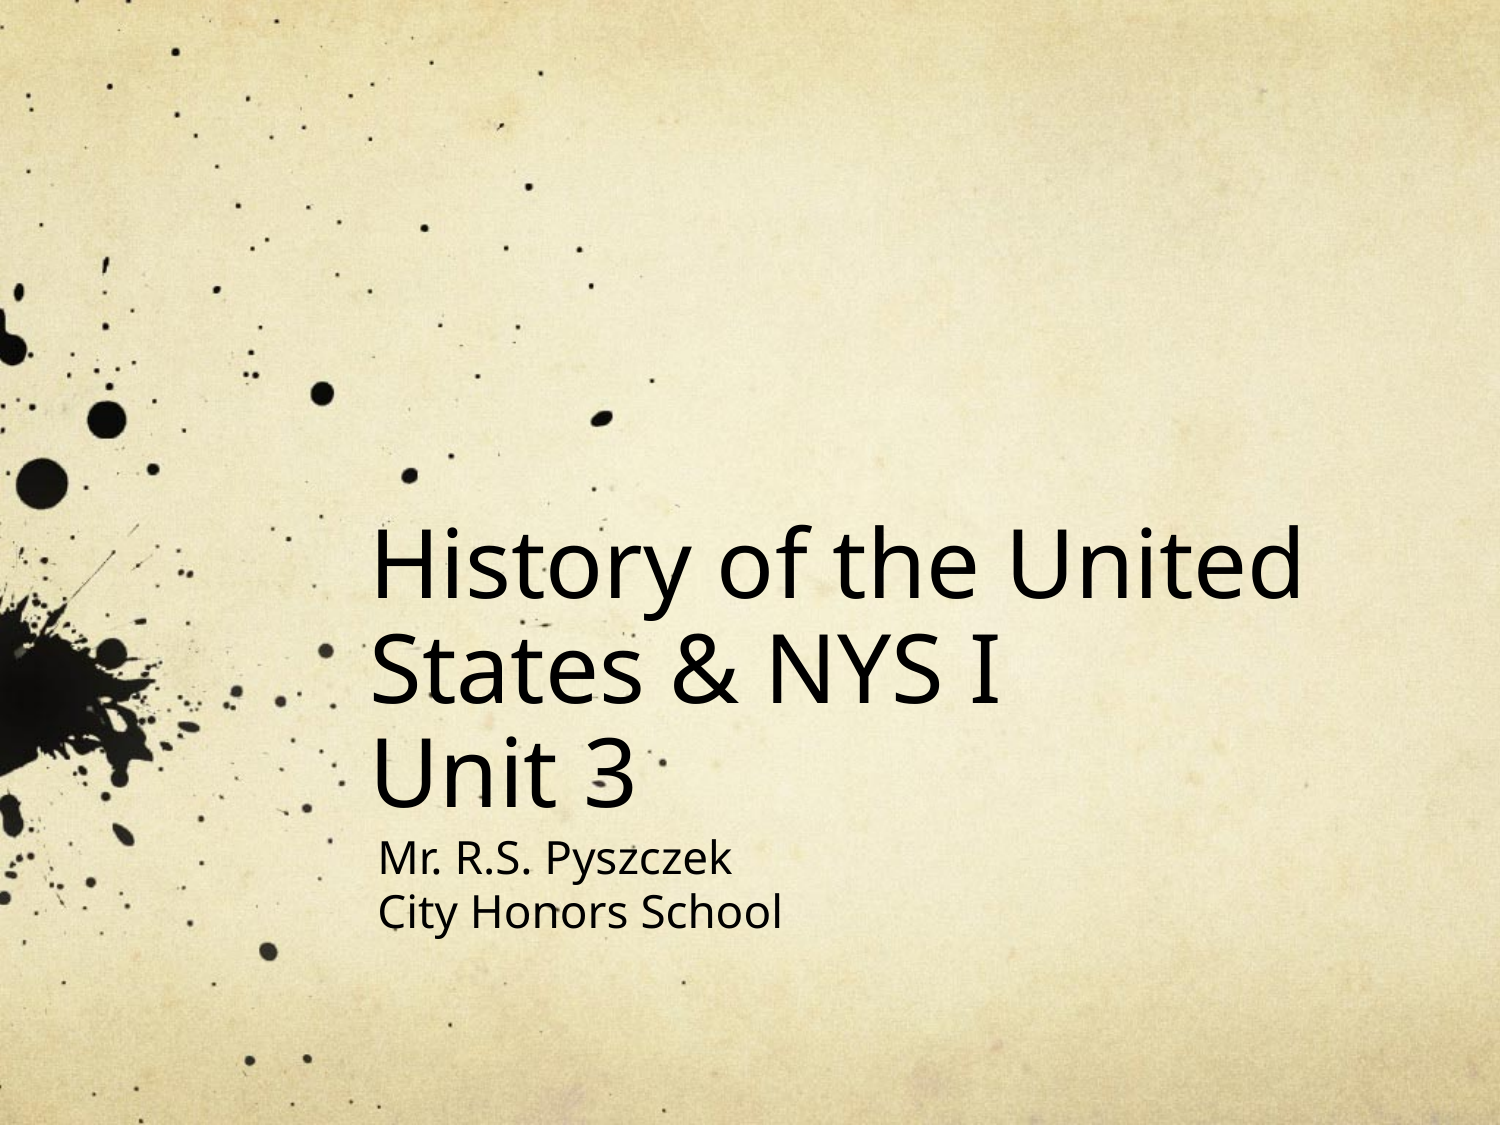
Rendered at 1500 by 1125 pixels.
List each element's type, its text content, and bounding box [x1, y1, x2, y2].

title History of the United States & NYS I Unit 3 [362, 512, 1425, 827]
picture [0, 0, 1500, 1125]
subtitle Mr. R.S. Pyszczek City Honors School [362, 829, 1425, 1023]
